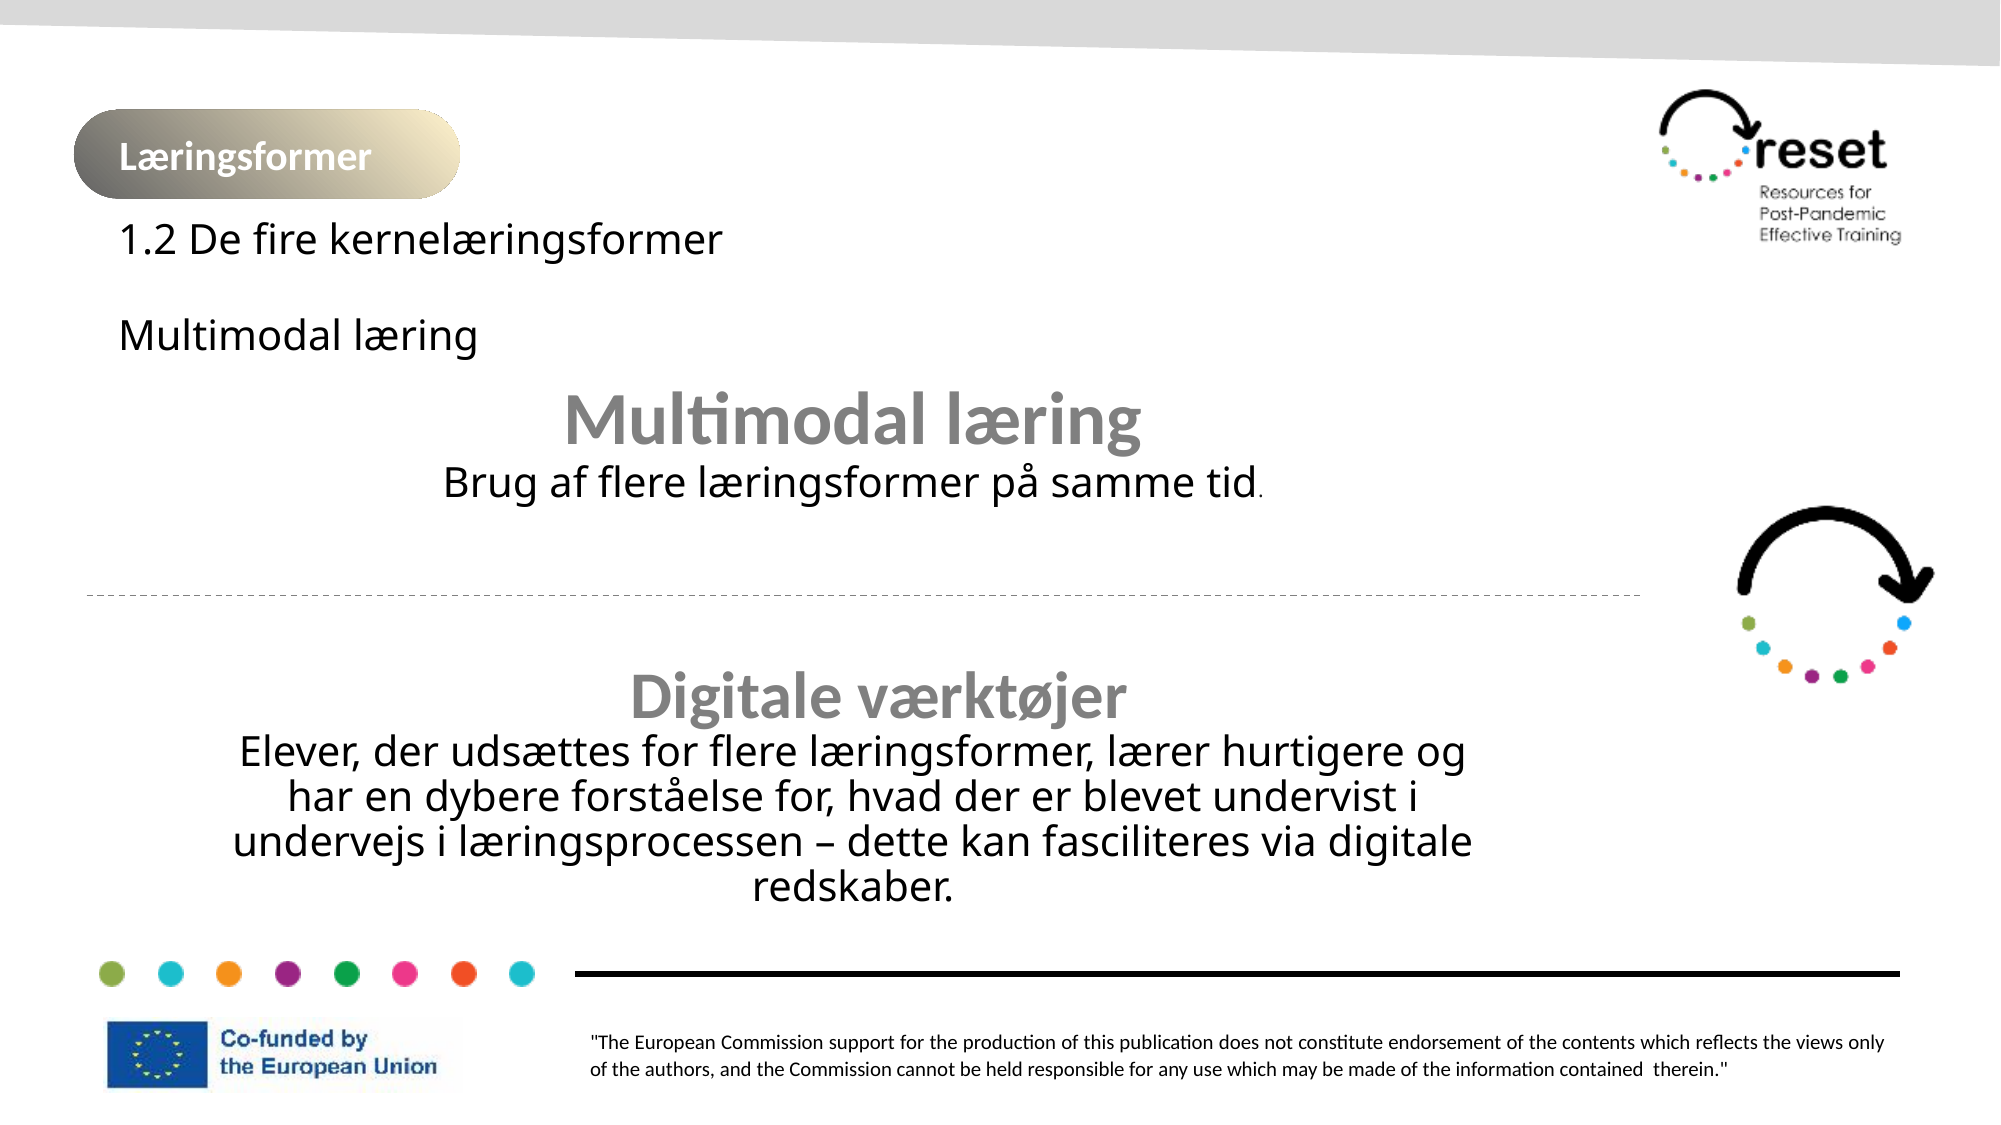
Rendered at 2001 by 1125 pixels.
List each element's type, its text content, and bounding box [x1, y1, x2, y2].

picture [451, 961, 477, 987]
picture [275, 961, 301, 987]
picture [509, 961, 535, 987]
text_box Digitale værktøjer [85, 601, 1674, 748]
picture [216, 961, 242, 987]
picture [334, 961, 360, 987]
text_box Multimodal læring [85, 301, 1546, 367]
text_box 1.2 De fire kernelæringsformer [85, 205, 1590, 270]
picture [1724, 492, 1946, 699]
text_box Læringsformer [72, 108, 461, 200]
picture [1650, 77, 1917, 255]
text_box [215, 474, 1491, 551]
picture [103, 1017, 463, 1093]
text_box Elever, der udsættes for flere læringsformer, lærer hurtigere og har en dybere forståelse for, hvad der er blevet undervist i undervejs i læringsprocessen – dette kan fasciliteres via digitale redskaber. [215, 715, 1491, 920]
picture [99, 961, 125, 987]
text_box Multimodal læring Brug af flere læringsformer på samme tid. [215, 374, 1491, 474]
picture [392, 961, 418, 987]
picture [158, 961, 184, 987]
